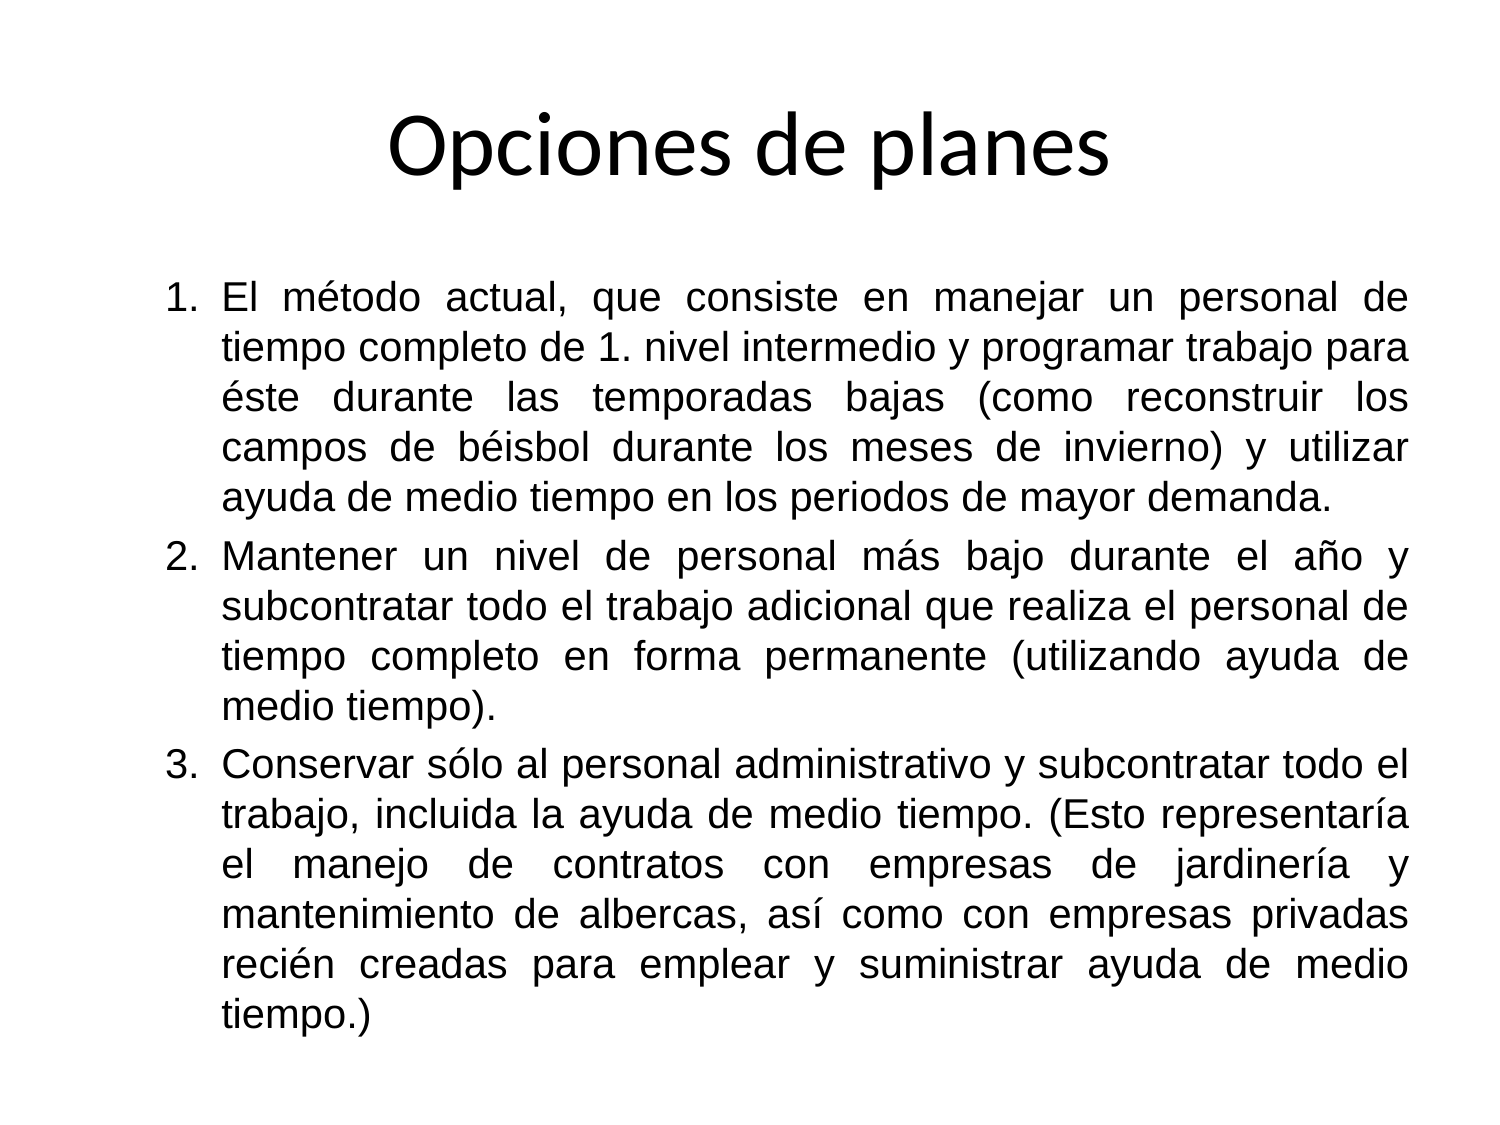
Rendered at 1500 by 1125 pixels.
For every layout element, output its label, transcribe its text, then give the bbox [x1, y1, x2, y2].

list El método actual, que consiste en manejar un personal de tiempo completo de 1. nivel intermedio y programar trabajo para éste durante las temporadas bajas (como reconstruir los campos de béisbol durante los meses de invierno) y utilizar ayuda de medio tiempo en los periodos de mayor demanda. Mantener un nivel de personal más bajo durante el año y subcontratar todo el trabajo adicional que realiza el personal de tiempo completo en forma permanente (utilizando ayuda de medio tiempo). Conservar sólo al personal administrativo y subcontratar todo el trabajo, incluida la ayuda de medio tiempo. (Esto representaría el manejo de contratos con empresas de jardinería y mantenimiento de albercas, así como con empresas privadas recién creadas para emplear y suministrar ayuda de medio tiempo.) [75, 262, 1425, 1047]
title Opciones de planes [75, 45, 1425, 233]
